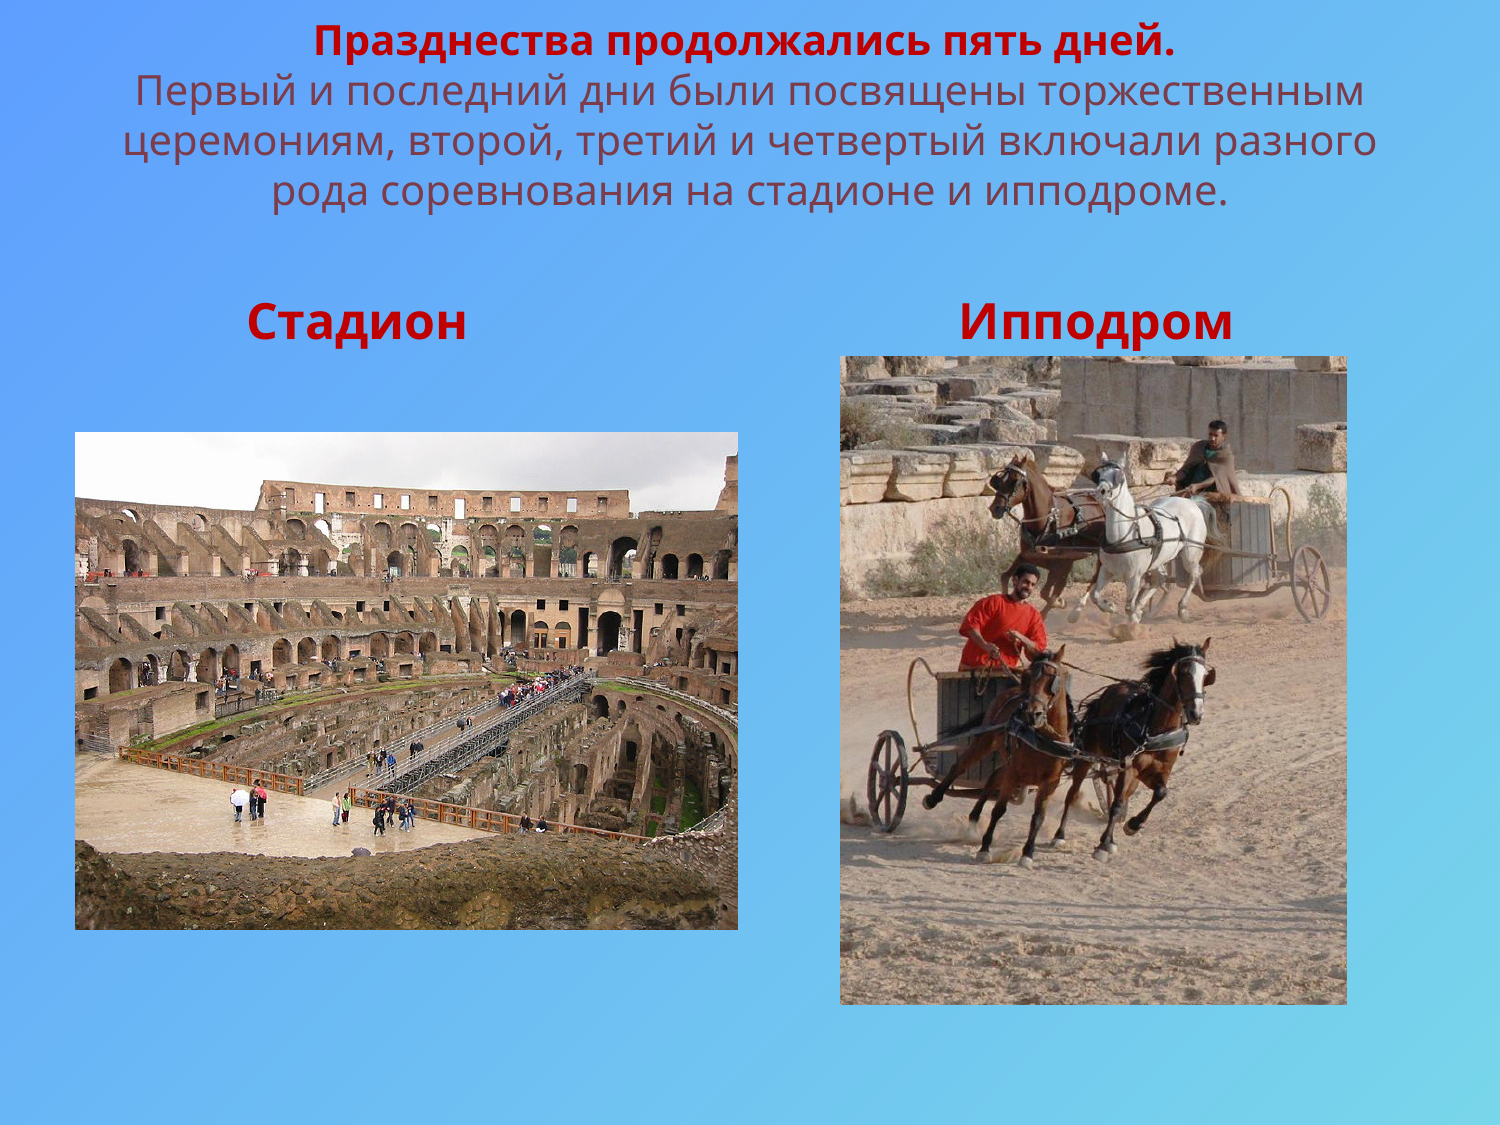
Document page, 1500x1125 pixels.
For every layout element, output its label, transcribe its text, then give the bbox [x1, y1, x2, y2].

list Стадион [75, 251, 738, 357]
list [840, 356, 1347, 1006]
list Ипподром [761, 251, 1425, 357]
title Празднества продолжались пять дней. Первый и последний дни были посвящены торжественным церемониям, второй, третий и четвертый включали разного рода соревнования на стадионе и ипподроме. [75, 45, 1425, 233]
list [74, 432, 739, 930]
